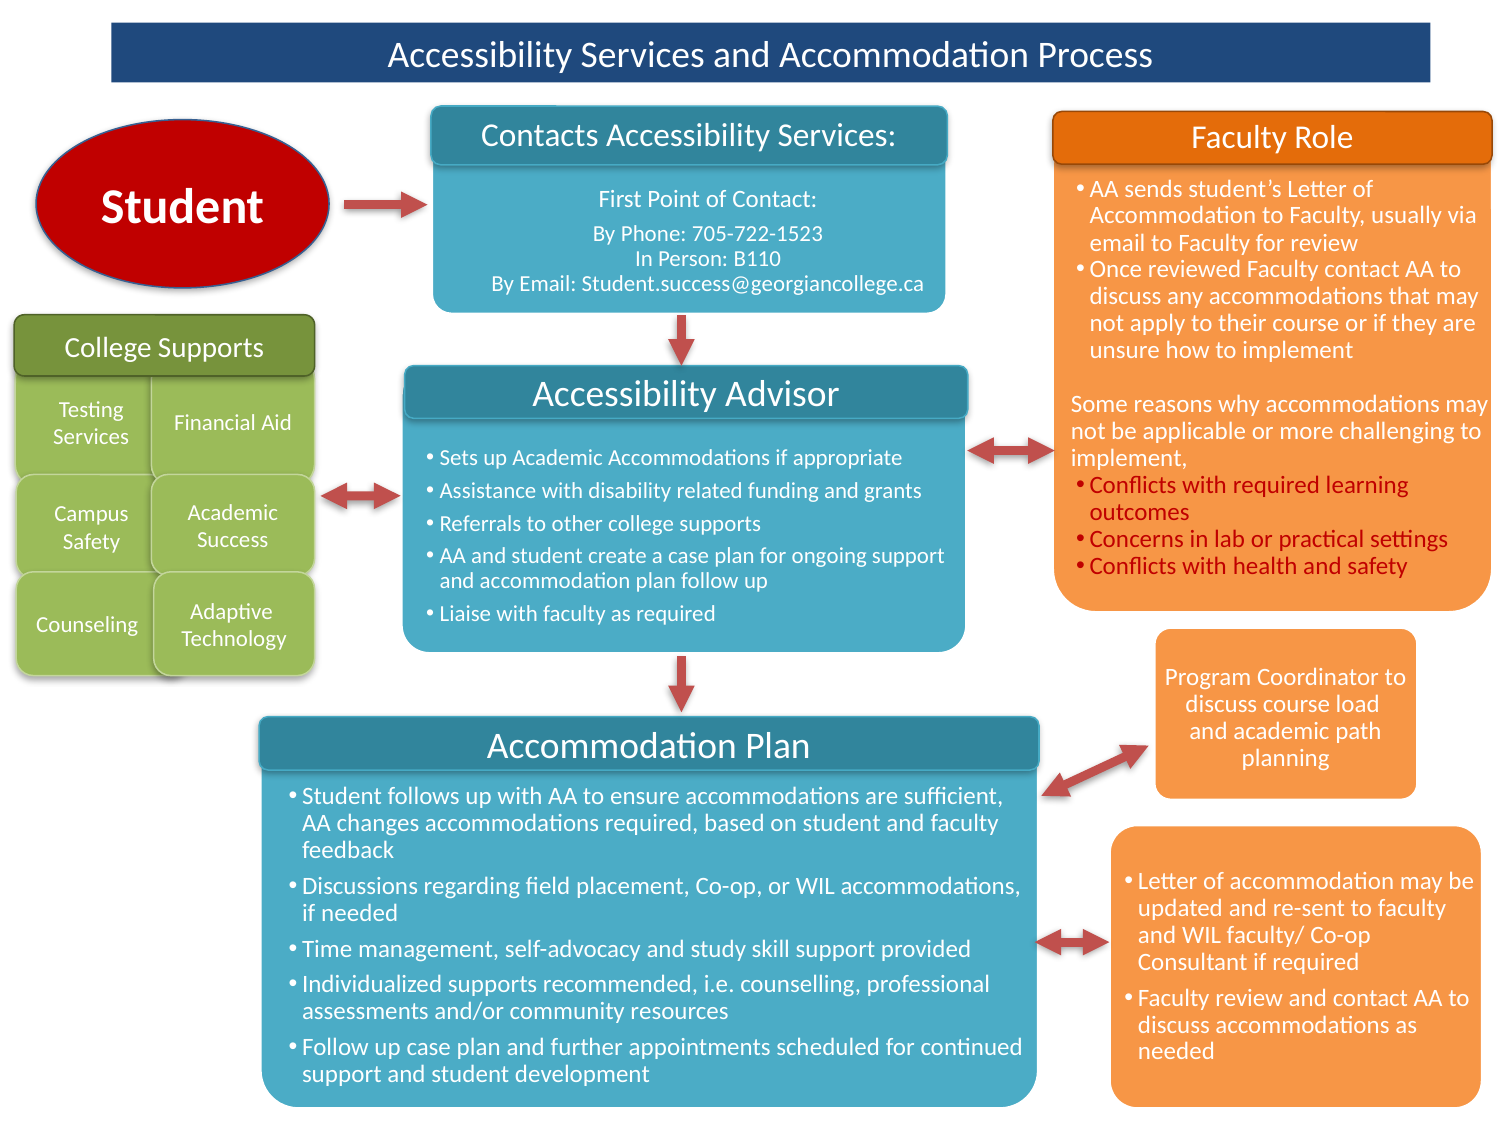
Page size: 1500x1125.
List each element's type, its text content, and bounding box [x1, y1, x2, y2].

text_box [1108, 823, 1485, 1110]
text_box Adaptive Technology [152, 571, 316, 677]
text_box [1051, 79, 1500, 676]
text_box Accommodation Plan [258, 715, 1040, 771]
text_box Student [35, 118, 330, 289]
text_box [1153, 626, 1419, 801]
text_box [430, 108, 968, 315]
text_box Counseling [15, 571, 153, 677]
text_box Financial Aid [150, 379, 316, 478]
text_box Accessibility Services and Accommodation Process [111, 22, 1431, 83]
text_box Testing Services [14, 381, 145, 477]
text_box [400, 365, 968, 655]
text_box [1041, 745, 1149, 796]
text_box Campus Safety [15, 473, 148, 574]
text_box Student follows up with AA to ensure accommodations are sufficient, AA changes accommodations required, based on student and faculty feedback Discussions regarding field placement, Co-op, or WIL accommodations, if needed Time management, self-advocacy and study skill support provided Individualized supports recommended, i.e. counselling, professional assessments and/or community resources Follow up case plan and further appointments scheduled for continued support and student development [259, 775, 1042, 1095]
text_box College Supports [13, 313, 316, 377]
text_box Academic Success [150, 473, 316, 574]
text_box [265, 1095, 1033, 1112]
